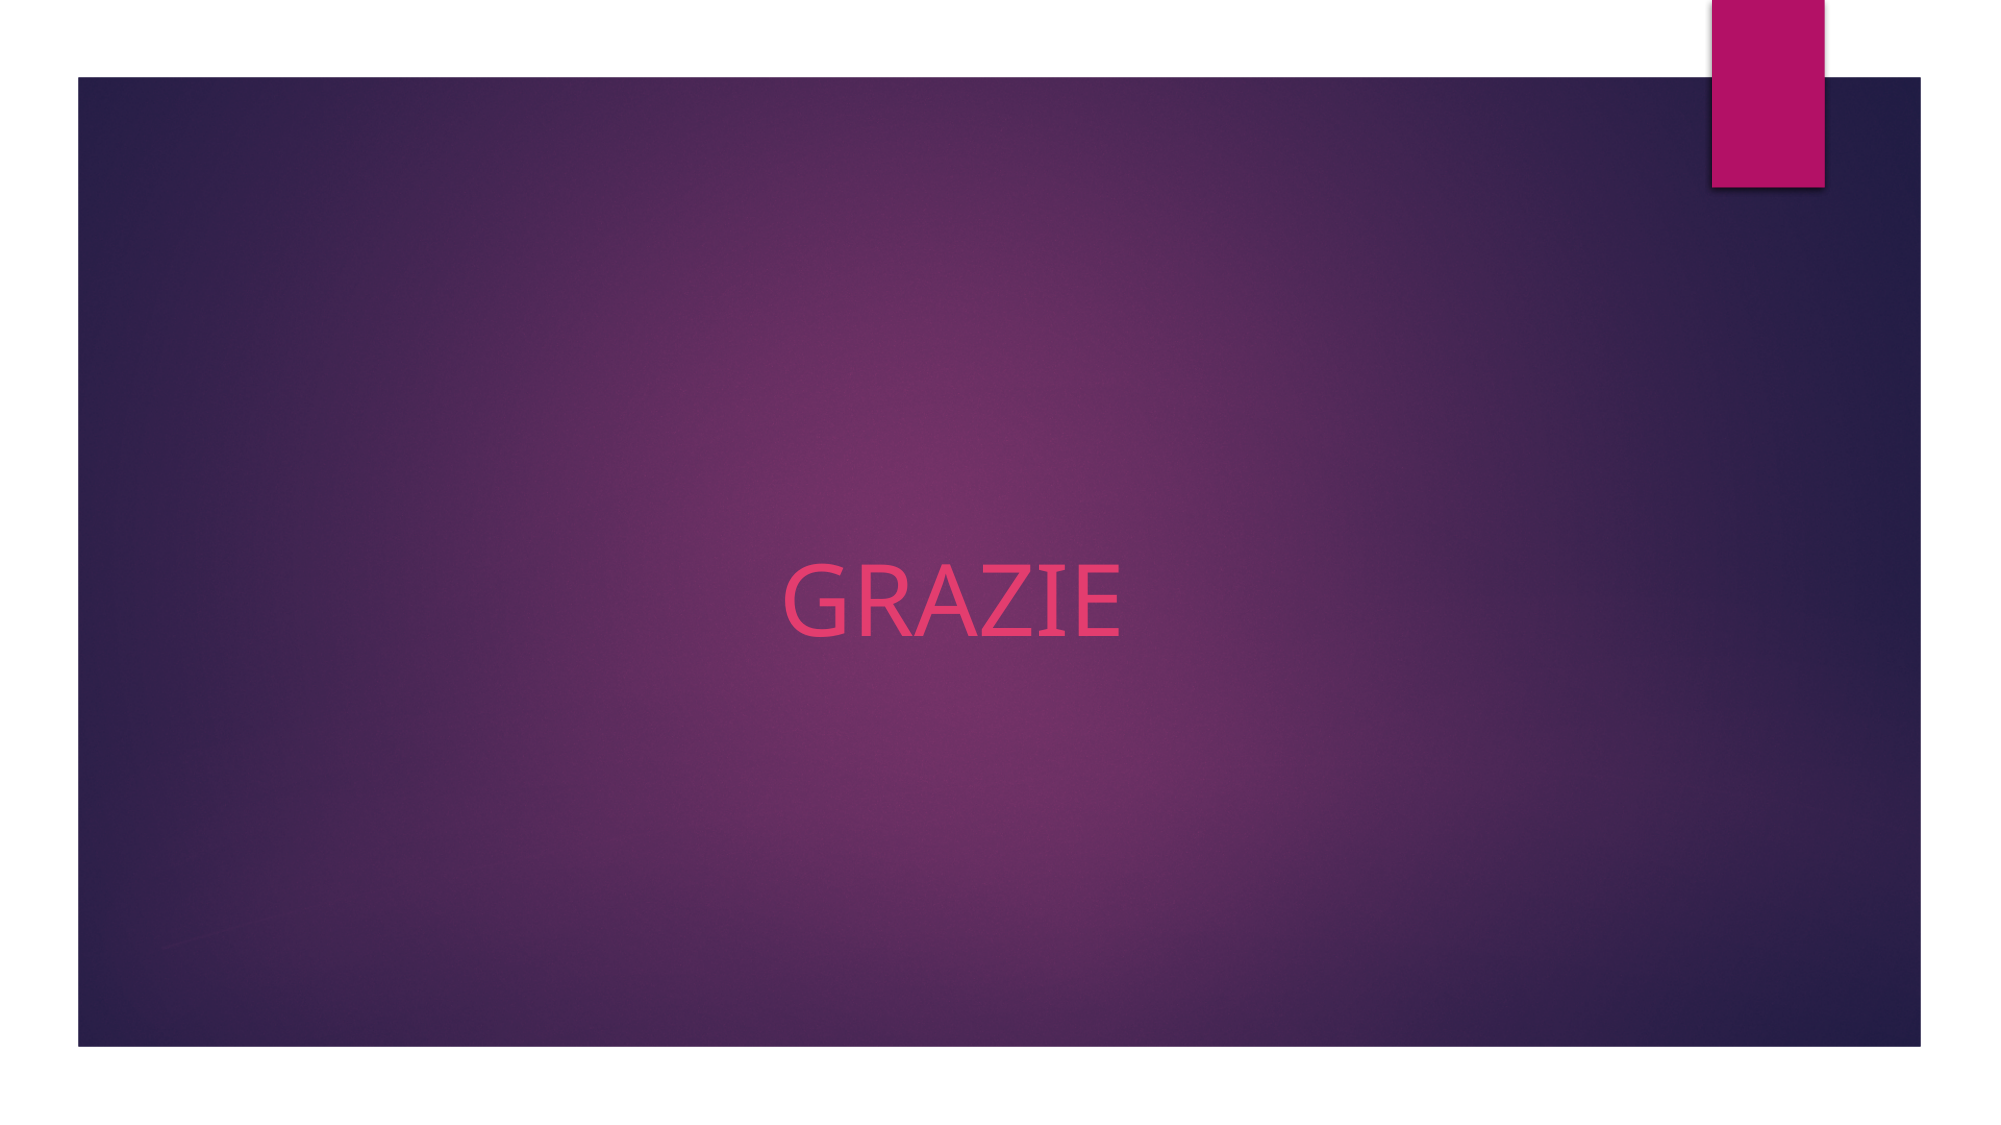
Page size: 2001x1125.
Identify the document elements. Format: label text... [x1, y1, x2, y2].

text_box [0, 0, 2000, 1125]
text_box [1711, 0, 1825, 188]
title GRAZIE [764, 344, 1705, 784]
